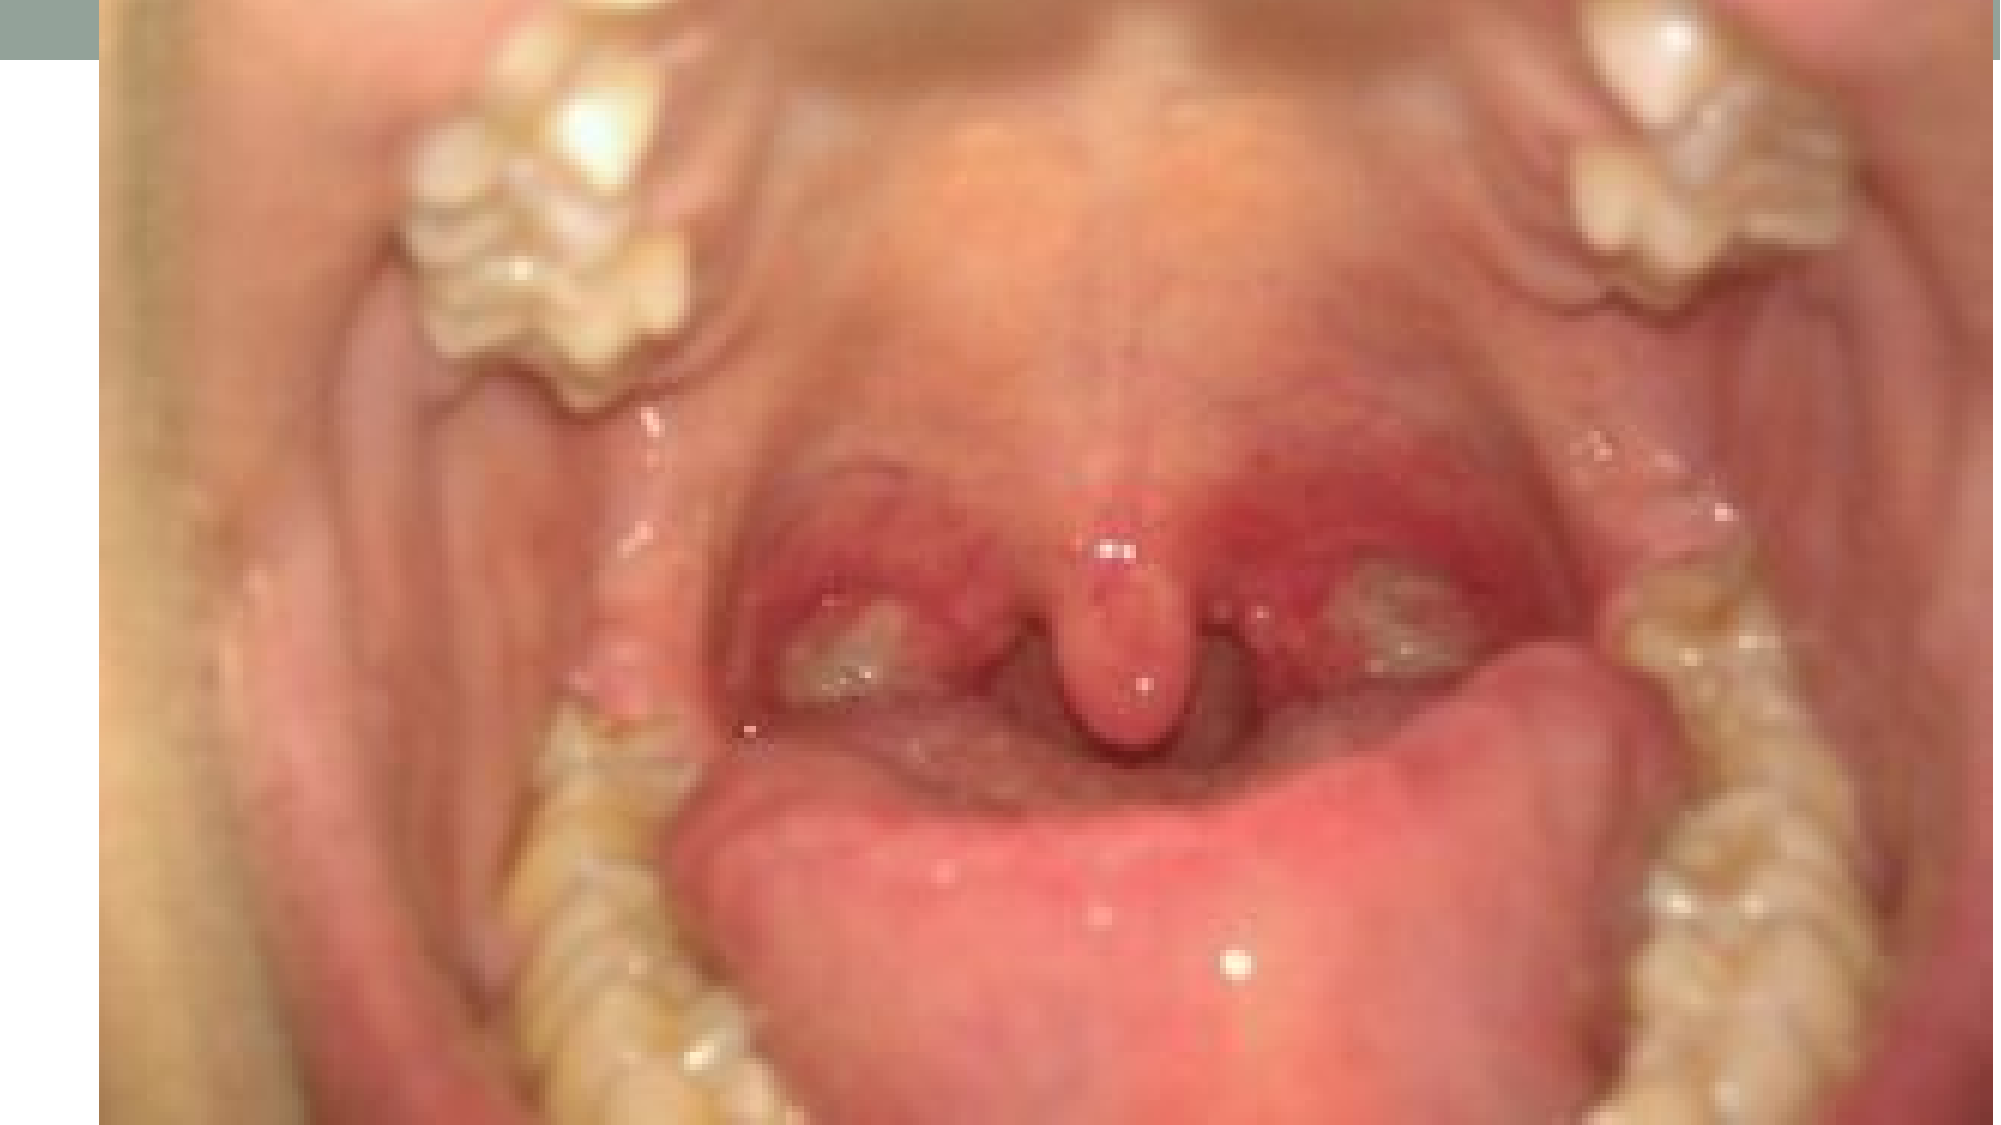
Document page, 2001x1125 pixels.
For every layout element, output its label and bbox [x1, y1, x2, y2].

list [99, 0, 1993, 1125]
